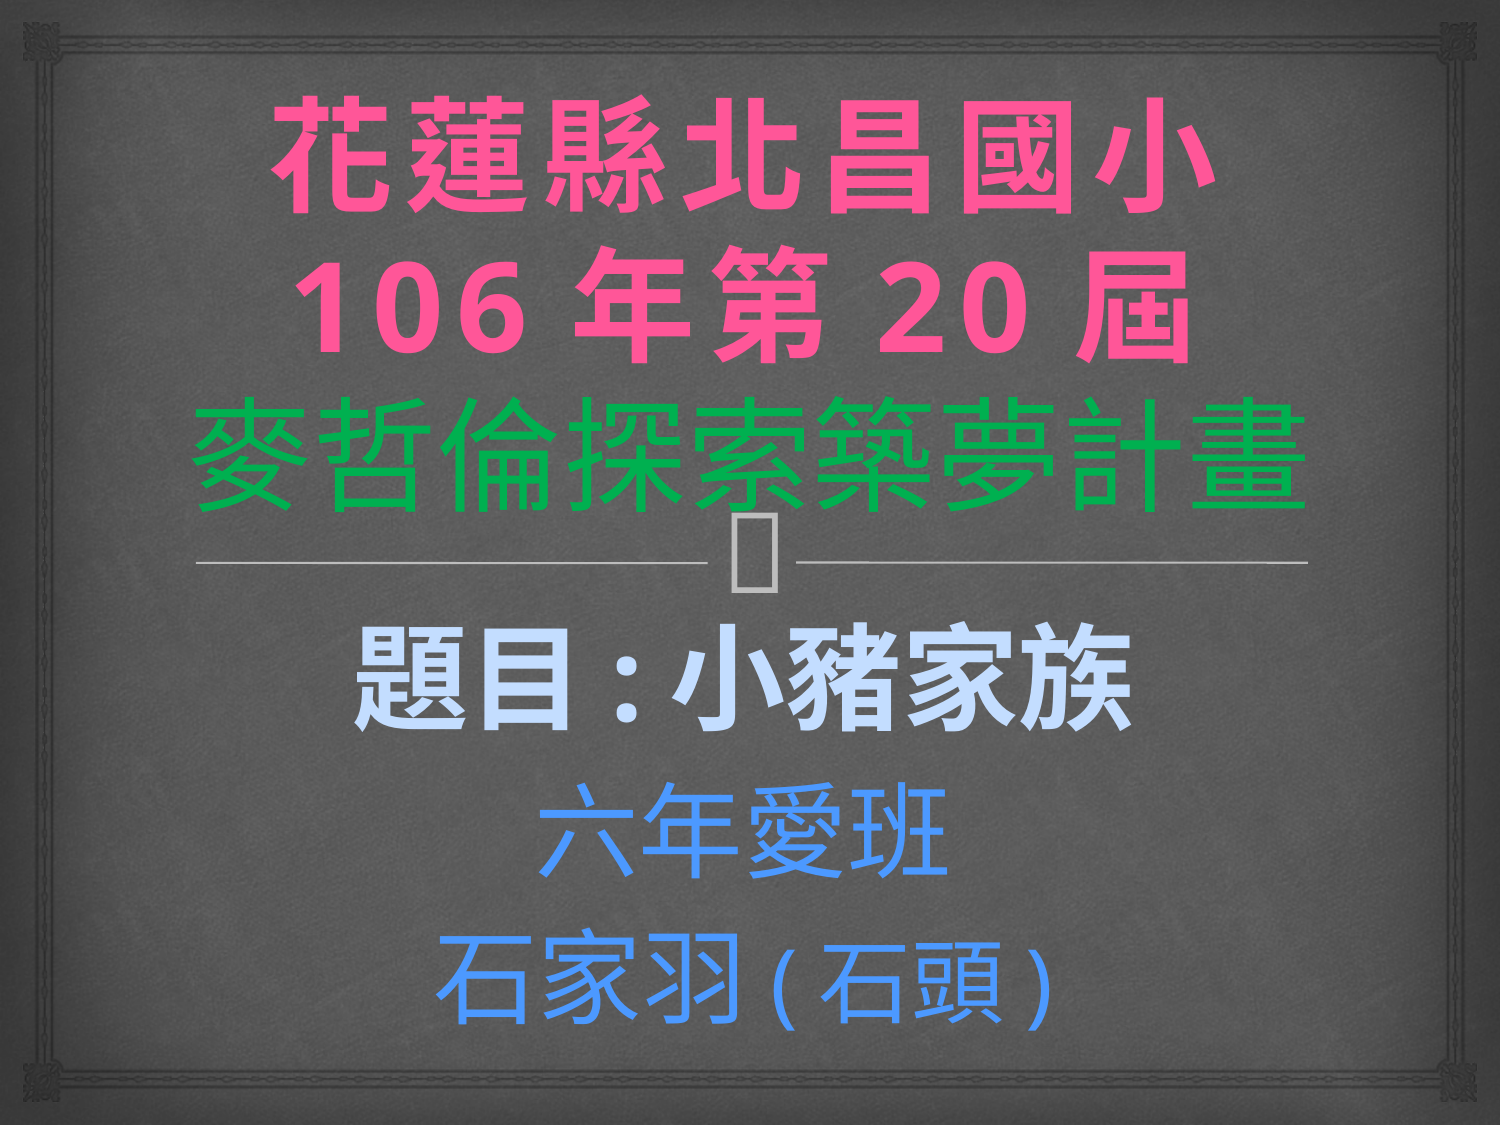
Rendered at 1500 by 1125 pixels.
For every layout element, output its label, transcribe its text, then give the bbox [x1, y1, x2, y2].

title 花蓮縣北昌國小 106年第20屆 麥哲倫探索築夢計畫 [112, 196, 1388, 686]
subtitle 題目:小豬家族 六年愛班 石家羽(石頭) [218, 597, 1269, 1047]
picture [0, 0, 1500, 1125]
